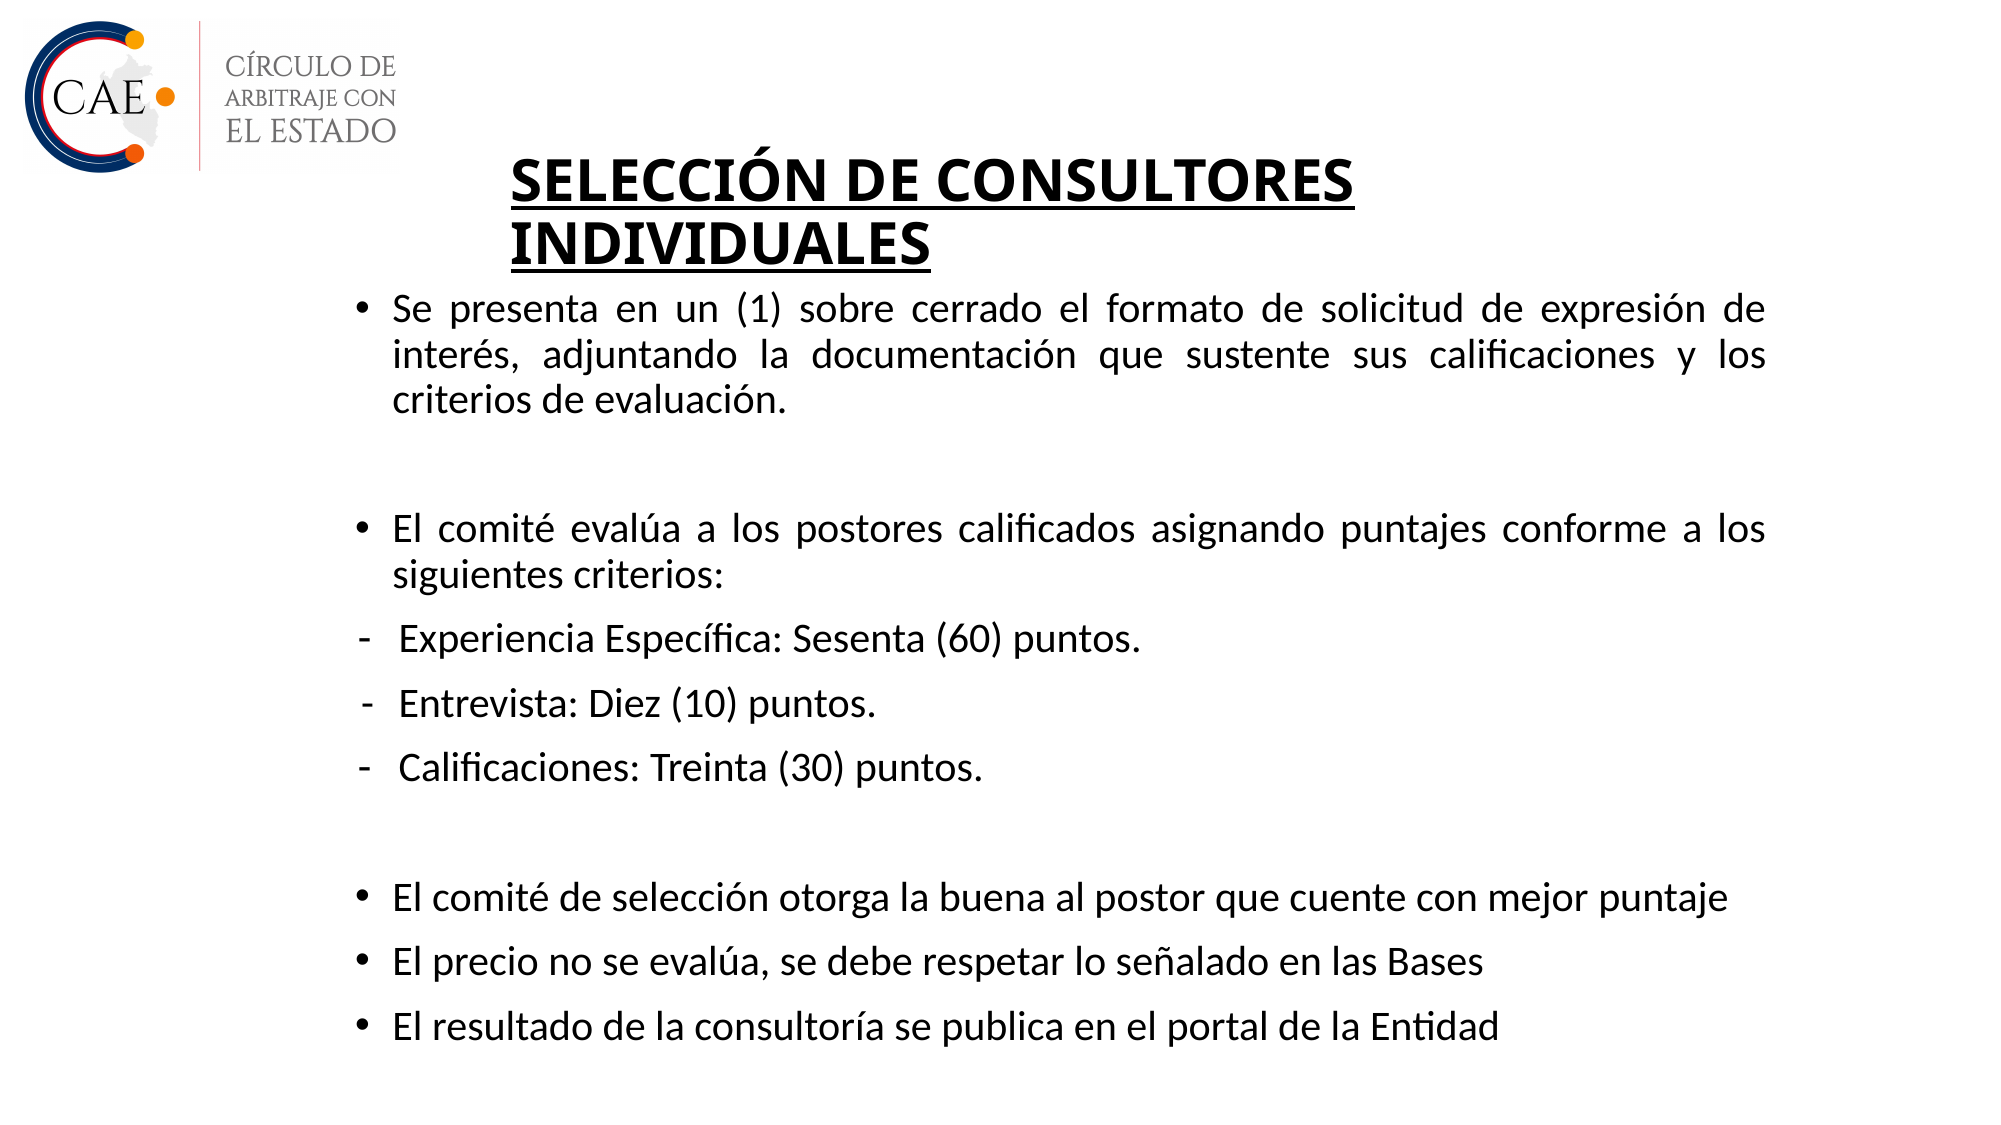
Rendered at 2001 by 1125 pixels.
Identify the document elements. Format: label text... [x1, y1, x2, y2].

list Se presenta en un (1) sobre cerrado el formato de solicitud de expresión de interés, adjuntando la documentación que sustente sus calificaciones y los criterios de evaluación. El comité evalúa a los postores calificados asignando puntajes conforme a los siguientes criterios: Experiencia Específica: Sesenta (60) puntos. - Entrevista: Diez (10) puntos. Calificaciones: Treinta (30) puntos. El comité de selección otorga la buena al postor que cuente con mejor puntaje El precio no se evalúa, se debe respetar lo señalado en las Bases El resultado de la consultoría se publica en el portal de la Entidad [340, 279, 1782, 1065]
title SELECCIÓN DE CONSULTORES INDIVIDUALES [495, 140, 1604, 225]
picture [23, 18, 400, 174]
